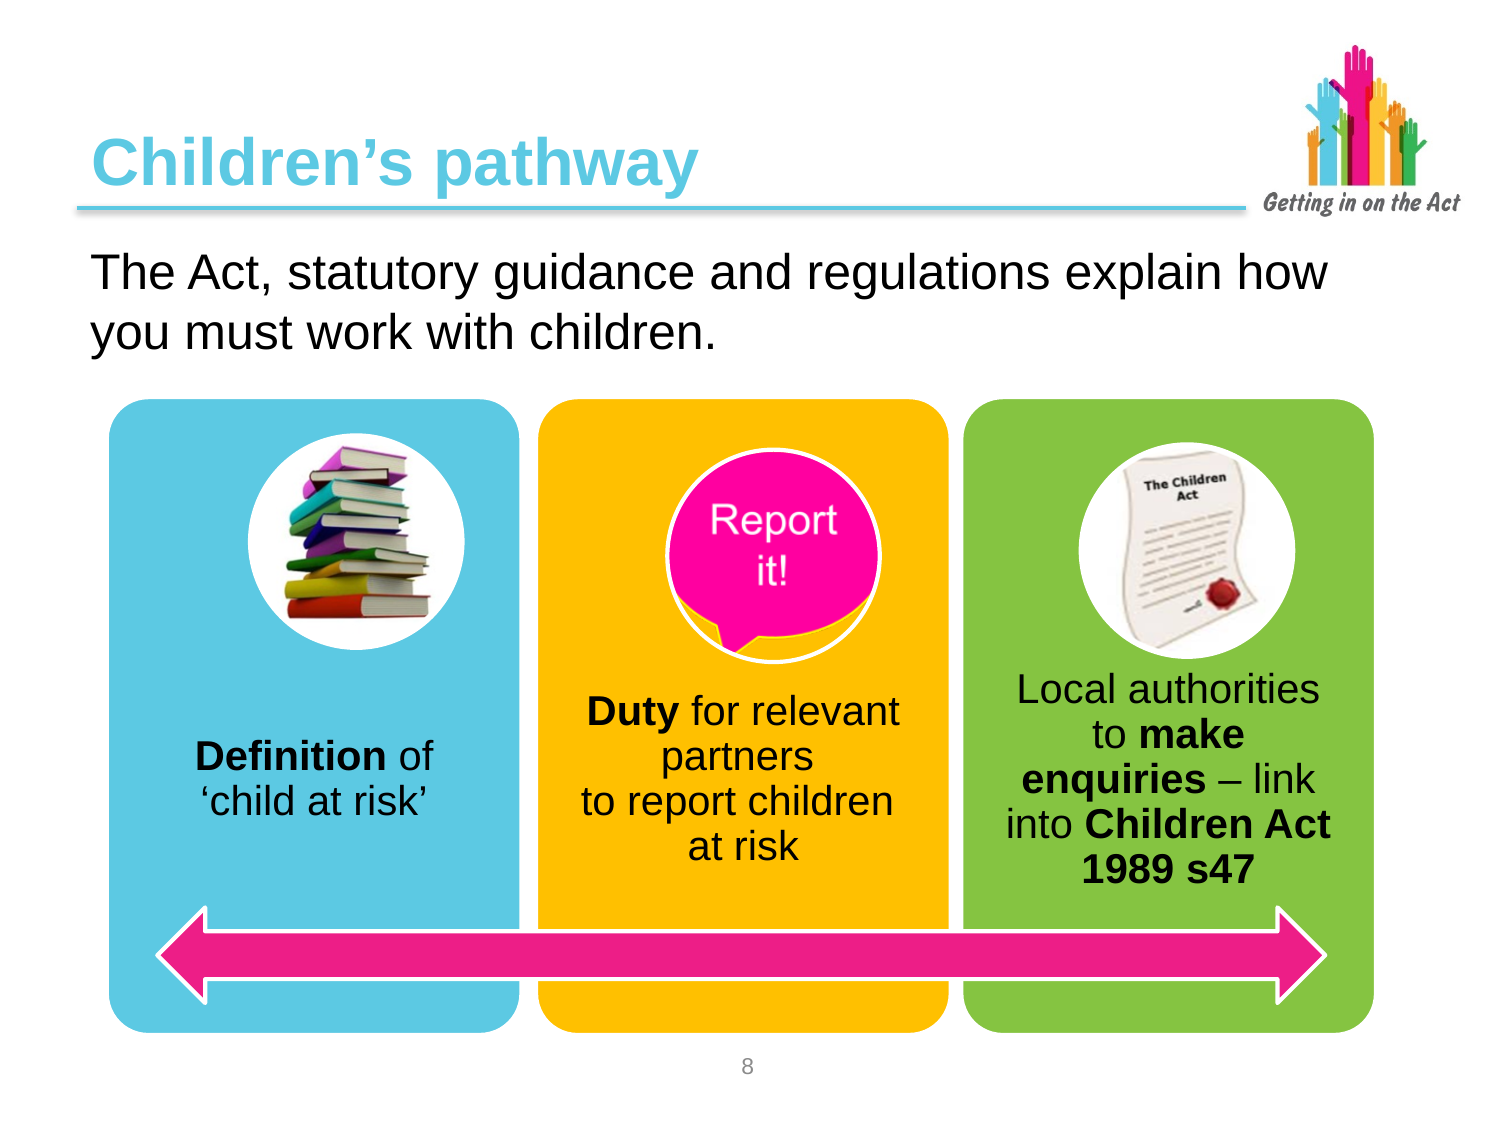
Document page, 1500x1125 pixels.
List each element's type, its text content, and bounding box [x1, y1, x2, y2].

slide_number 7 [572, 1045, 923, 1095]
picture [1246, 42, 1478, 220]
title Children’s pathway [76, 42, 1247, 207]
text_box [106, 396, 1377, 1036]
list The Act, statutory guidance and regulations explain how you must work with children. [75, 231, 1388, 575]
